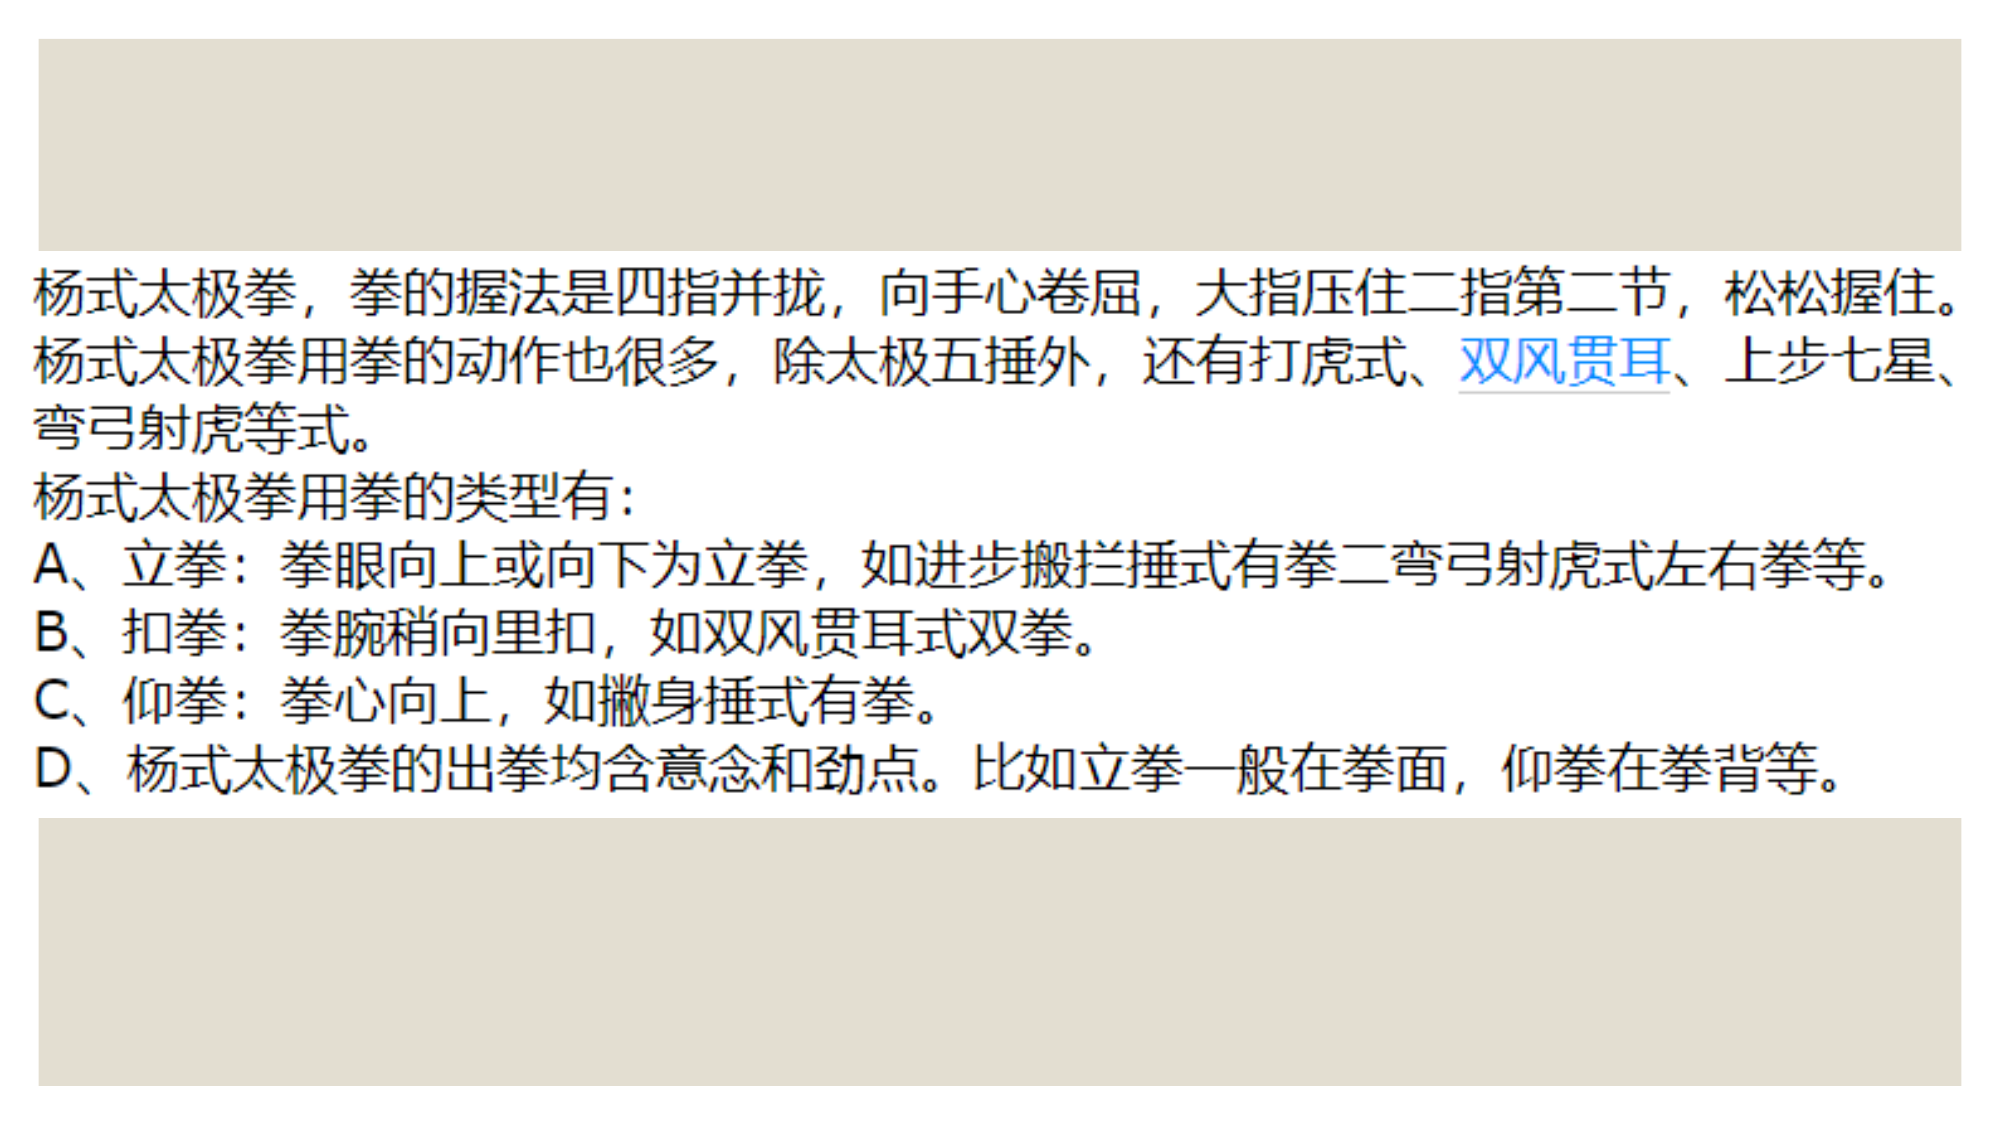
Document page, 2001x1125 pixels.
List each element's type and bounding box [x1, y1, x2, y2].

picture [17, 251, 1978, 818]
